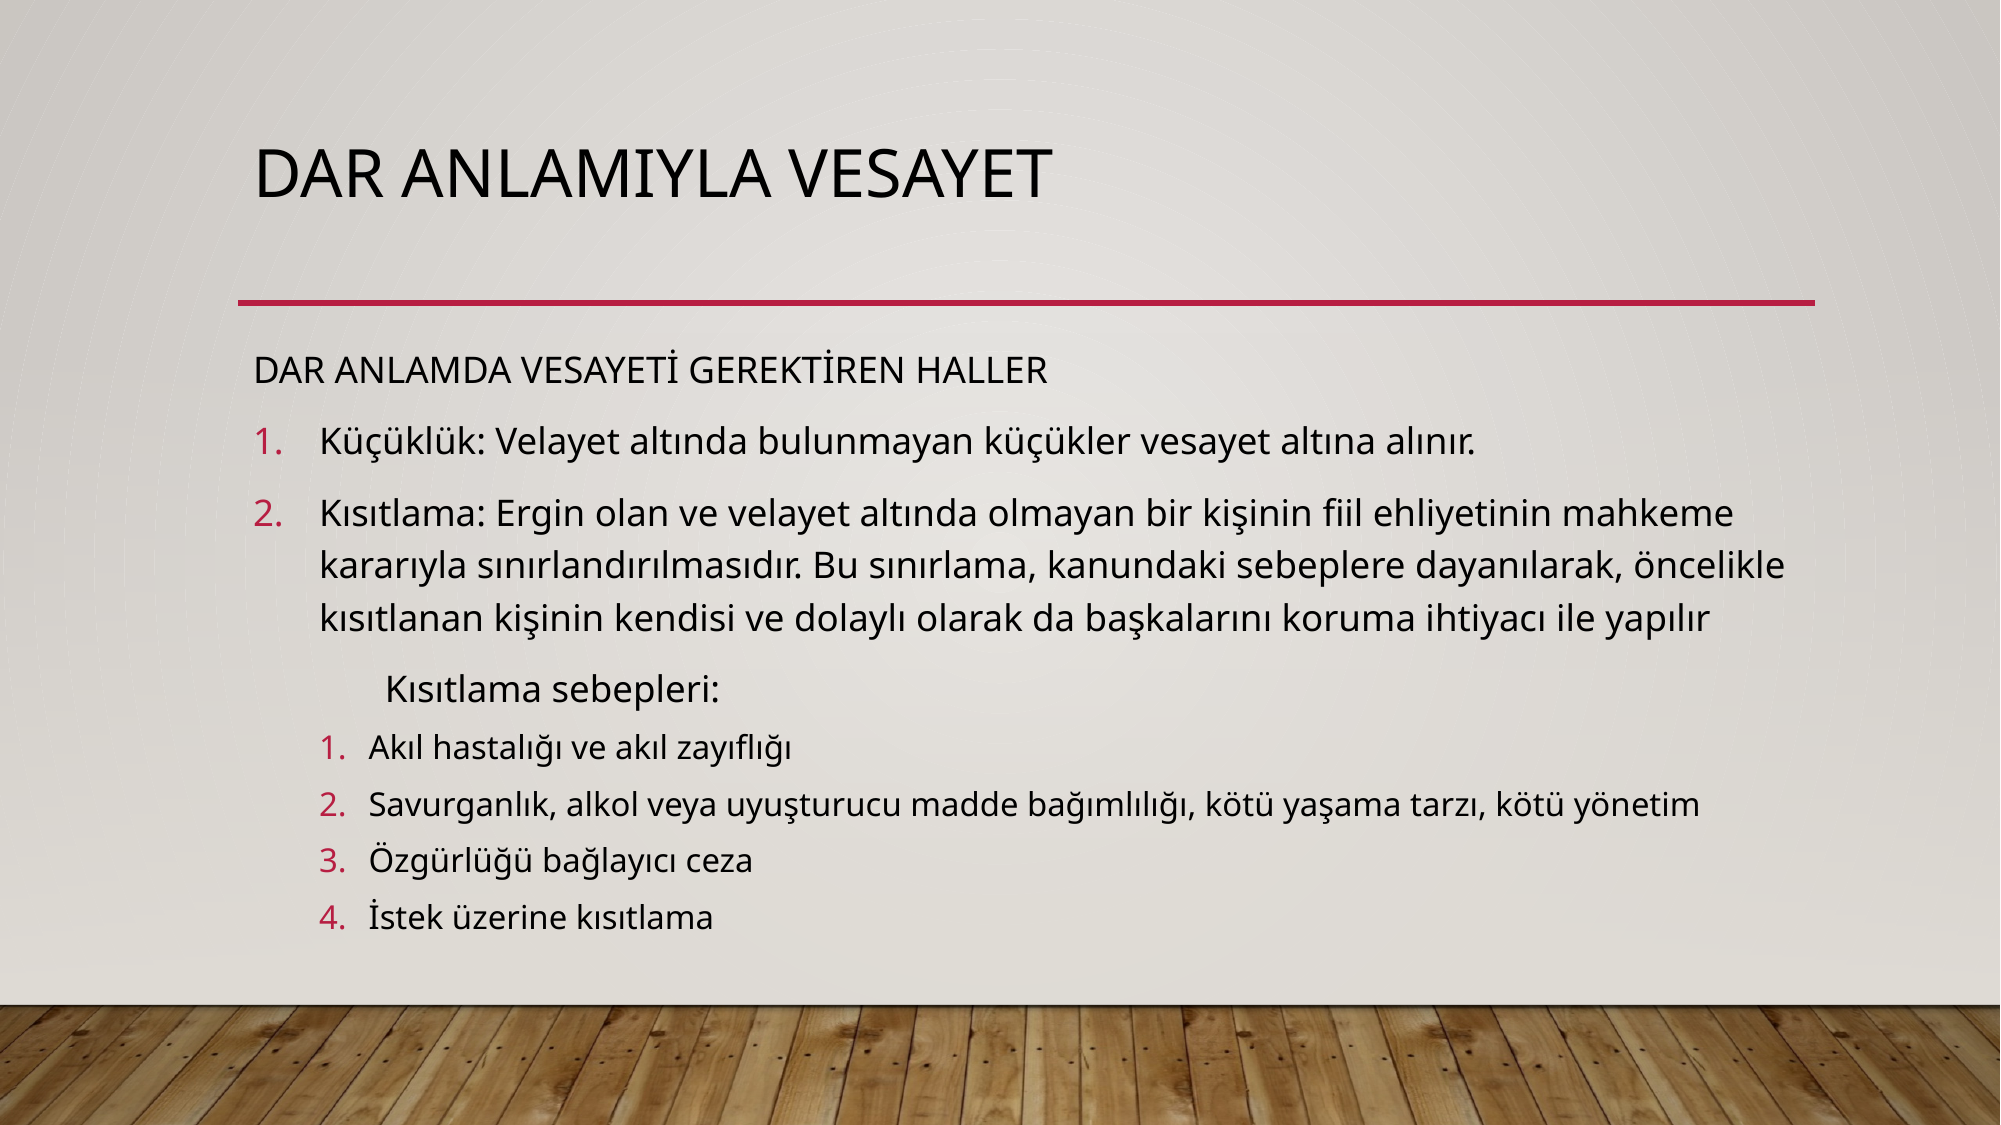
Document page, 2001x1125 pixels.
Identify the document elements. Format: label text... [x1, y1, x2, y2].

list DAR ANLAMDA VESAYETİ GEREKTİREN HALLER Küçüklük: Velayet altında bulunmayan küçükler vesayet altına alınır. Kısıtlama: Ergin olan ve velayet altında olmayan bir kişinin fiil ehliyetinin mahkeme kararıyla sınırlandırılmasıdır. Bu sınırlama, kanundaki sebeplere dayanılarak, öncelikle kısıtlanan kişinin kendisi ve dolaylı olarak da başkalarını koruma ihtiyacı ile yapılır Kısıtlama sebepleri: Akıl hastalığı ve akıl zayıflığı Savurganlık, alkol veya uyuşturucu madde bağımlılığı, kötü yaşama tarzı, kötü yönetim Özgürlüğü bağlayıcı ceza İstek üzerine kısıtlama [238, 330, 1814, 993]
title DAR ANLAMIYLA VESAYET [238, 131, 1814, 305]
picture [0, 1005, 2000, 1125]
